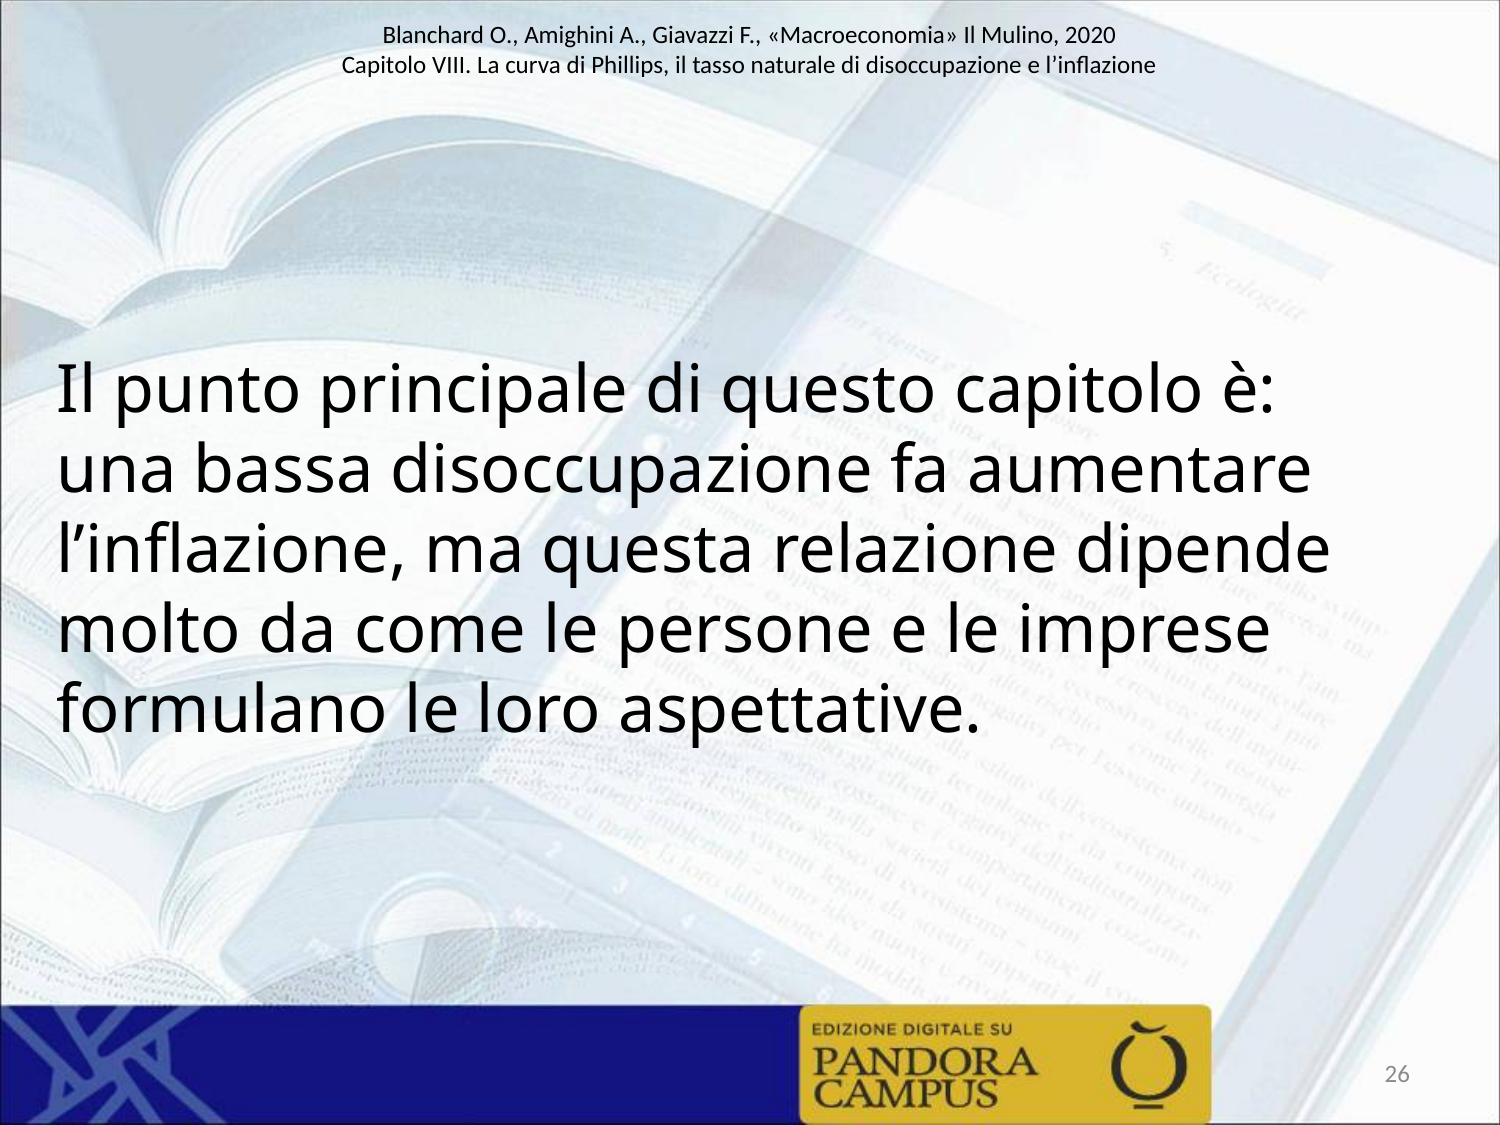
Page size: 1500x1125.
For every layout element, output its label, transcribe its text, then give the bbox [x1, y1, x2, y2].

picture [0, 0, 1500, 1125]
slide_number 26 [1074, 1042, 1425, 1103]
title Il punto principale di questo capitolo è: una bassa disoccupazione fa aumentare l’inflazione, ma questa relazione dipende molto da come le persone e le imprese formulano le loro aspettative. [42, 338, 1500, 526]
